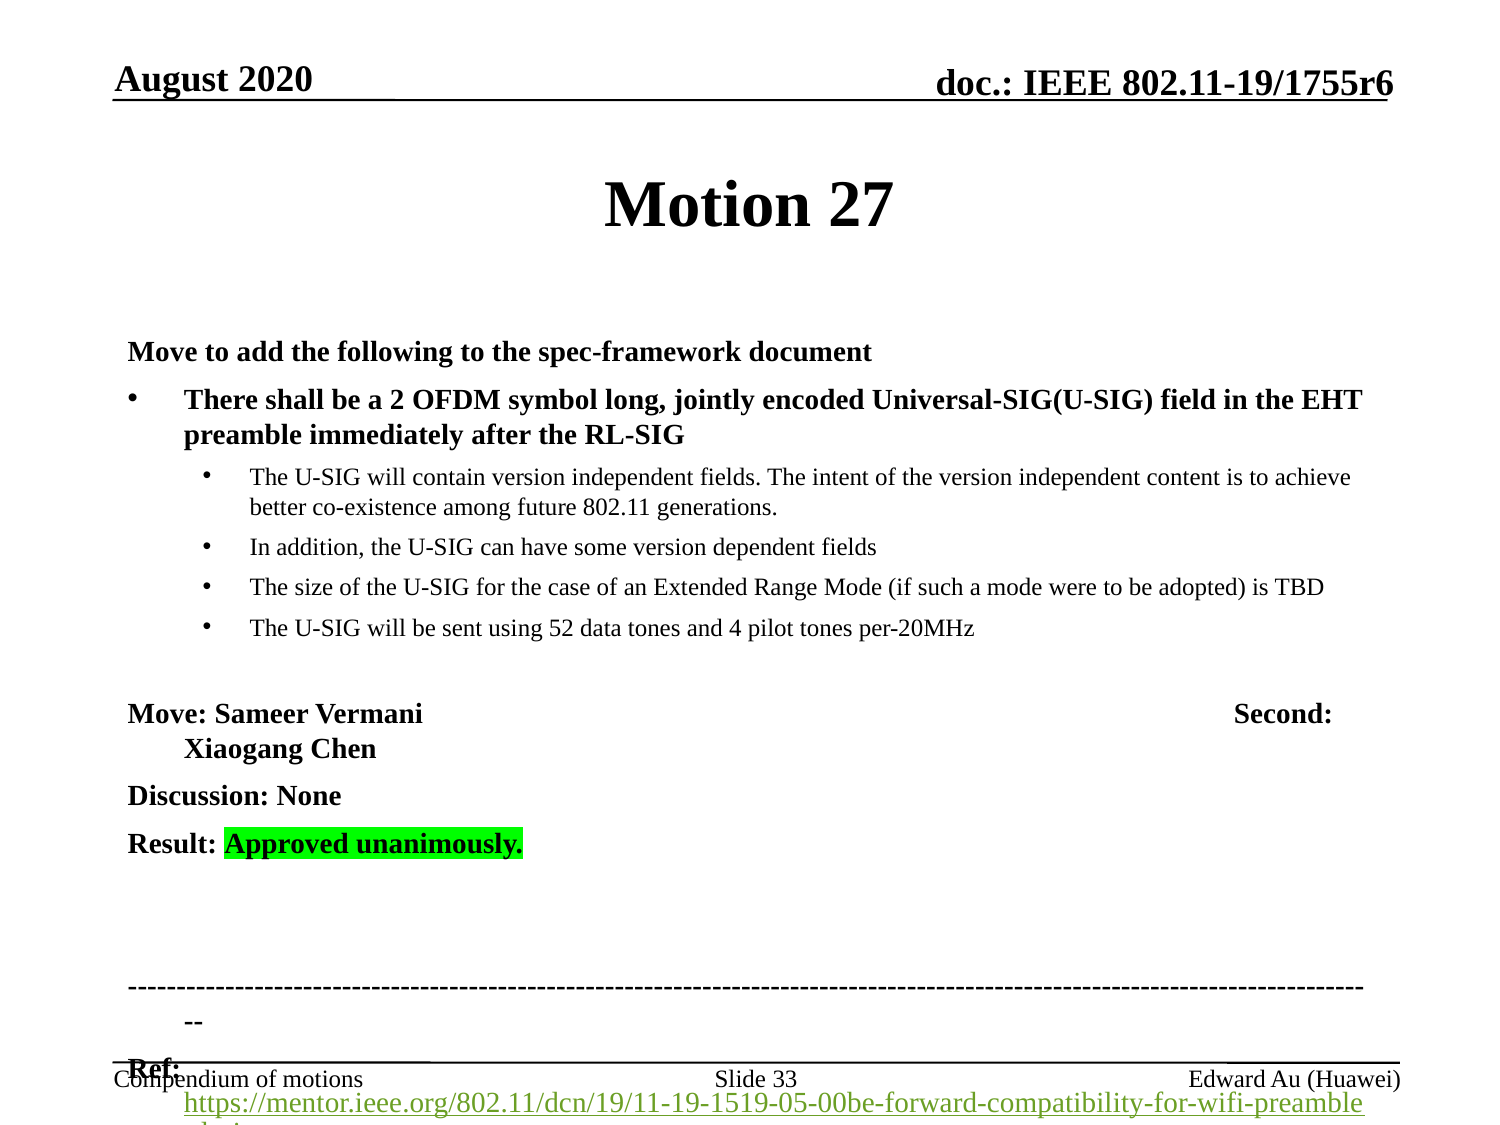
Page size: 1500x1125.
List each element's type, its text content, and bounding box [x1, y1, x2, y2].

title Motion 27 [112, 112, 1388, 288]
list Move to add the following to the spec-framework document There shall be a 2 OFDM symbol long, jointly encoded Universal-SIG(U-SIG) field in the EHT preamble immediately after the RL-SIG The U-SIG will contain version independent fields. The intent of the version independent content is to achieve better co-existence among future 802.11 generations. In addition, the U-SIG can have some version dependent fields The size of the U-SIG for the case of an Extended Range Mode (if such a mode were to be adopted) is TBD The U-SIG will be sent using 52 data tones and 4 pilot tones per-20MHz Move: Sameer Vermani Second: Xiaogang Chen Discussion: None Result: Approved unanimously. --------------------------------------------------------------------------------------------------------------------------------- Ref: https://mentor.ieee.org/802.11/dcn/19/11-19-1519-05-00be-forward-compatibility-for-wifi-preamble-design.pptx [112, 324, 1388, 1063]
footer Edward Au (Huawei) [878, 1061, 1402, 1093]
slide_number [114, 54, 423, 100]
slide_number Slide 33 [712, 1061, 800, 1123]
